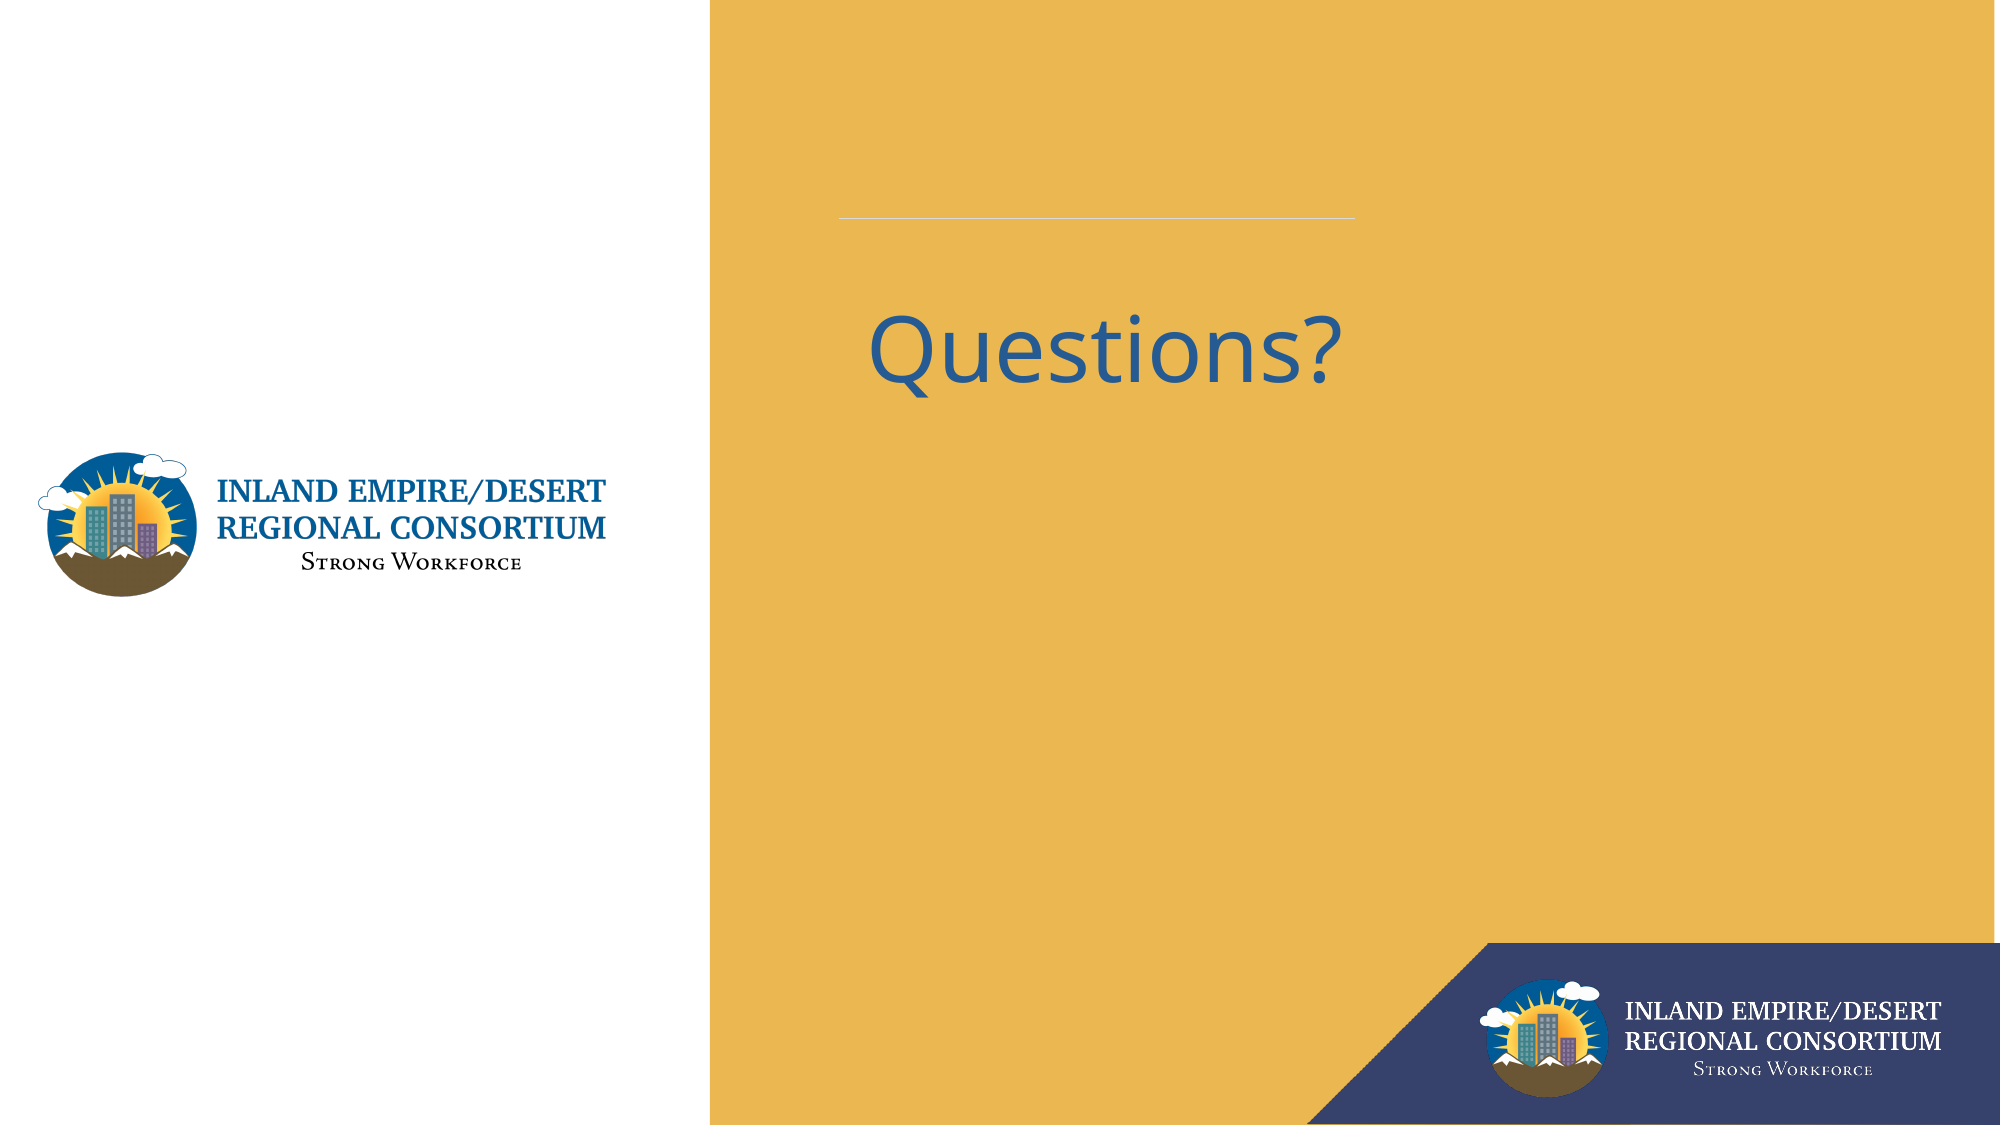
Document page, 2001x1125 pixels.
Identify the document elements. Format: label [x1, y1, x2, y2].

text_box [838, 218, 1791, 741]
text_box [1307, 943, 2000, 1125]
picture [23, 441, 625, 607]
text_box [709, 0, 1995, 1125]
